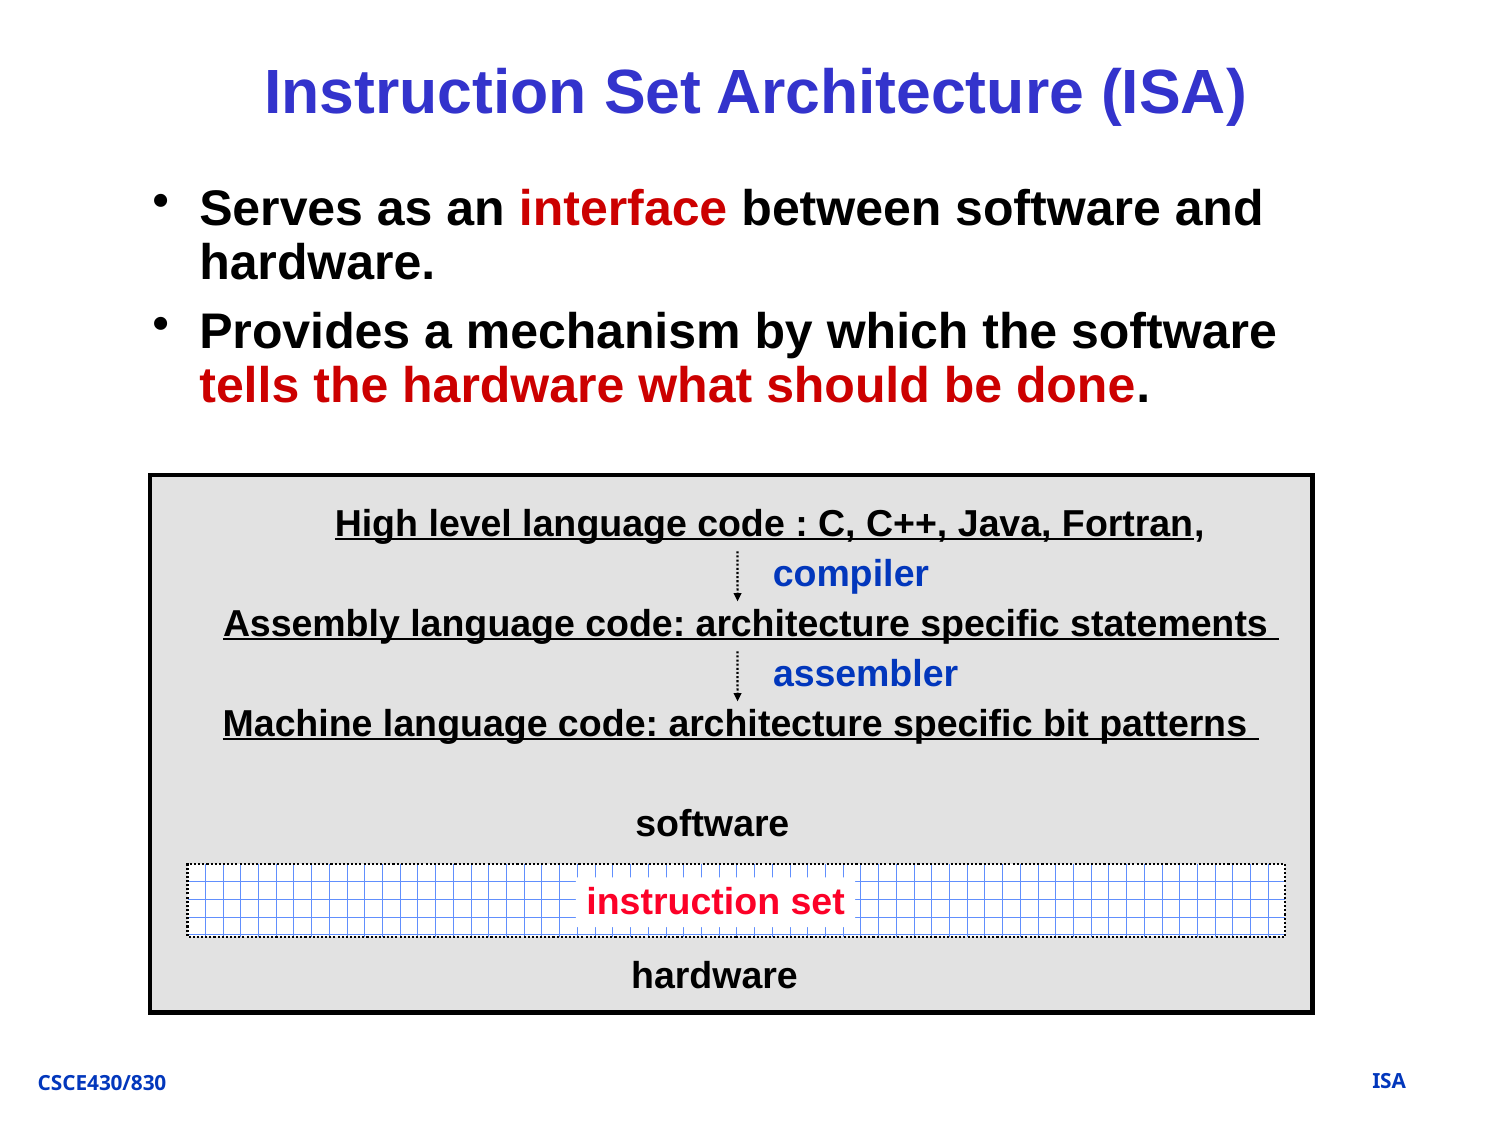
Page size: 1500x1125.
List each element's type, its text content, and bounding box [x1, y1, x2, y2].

text_box [150, 474, 1313, 1013]
text_box Serves as an interface between software and hardware. Provides a mechanism by which the software tells the hardware what should be done. [137, 174, 1350, 463]
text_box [187, 501, 1290, 1001]
title Instruction Set Architecture (ISA) [137, 62, 1375, 125]
